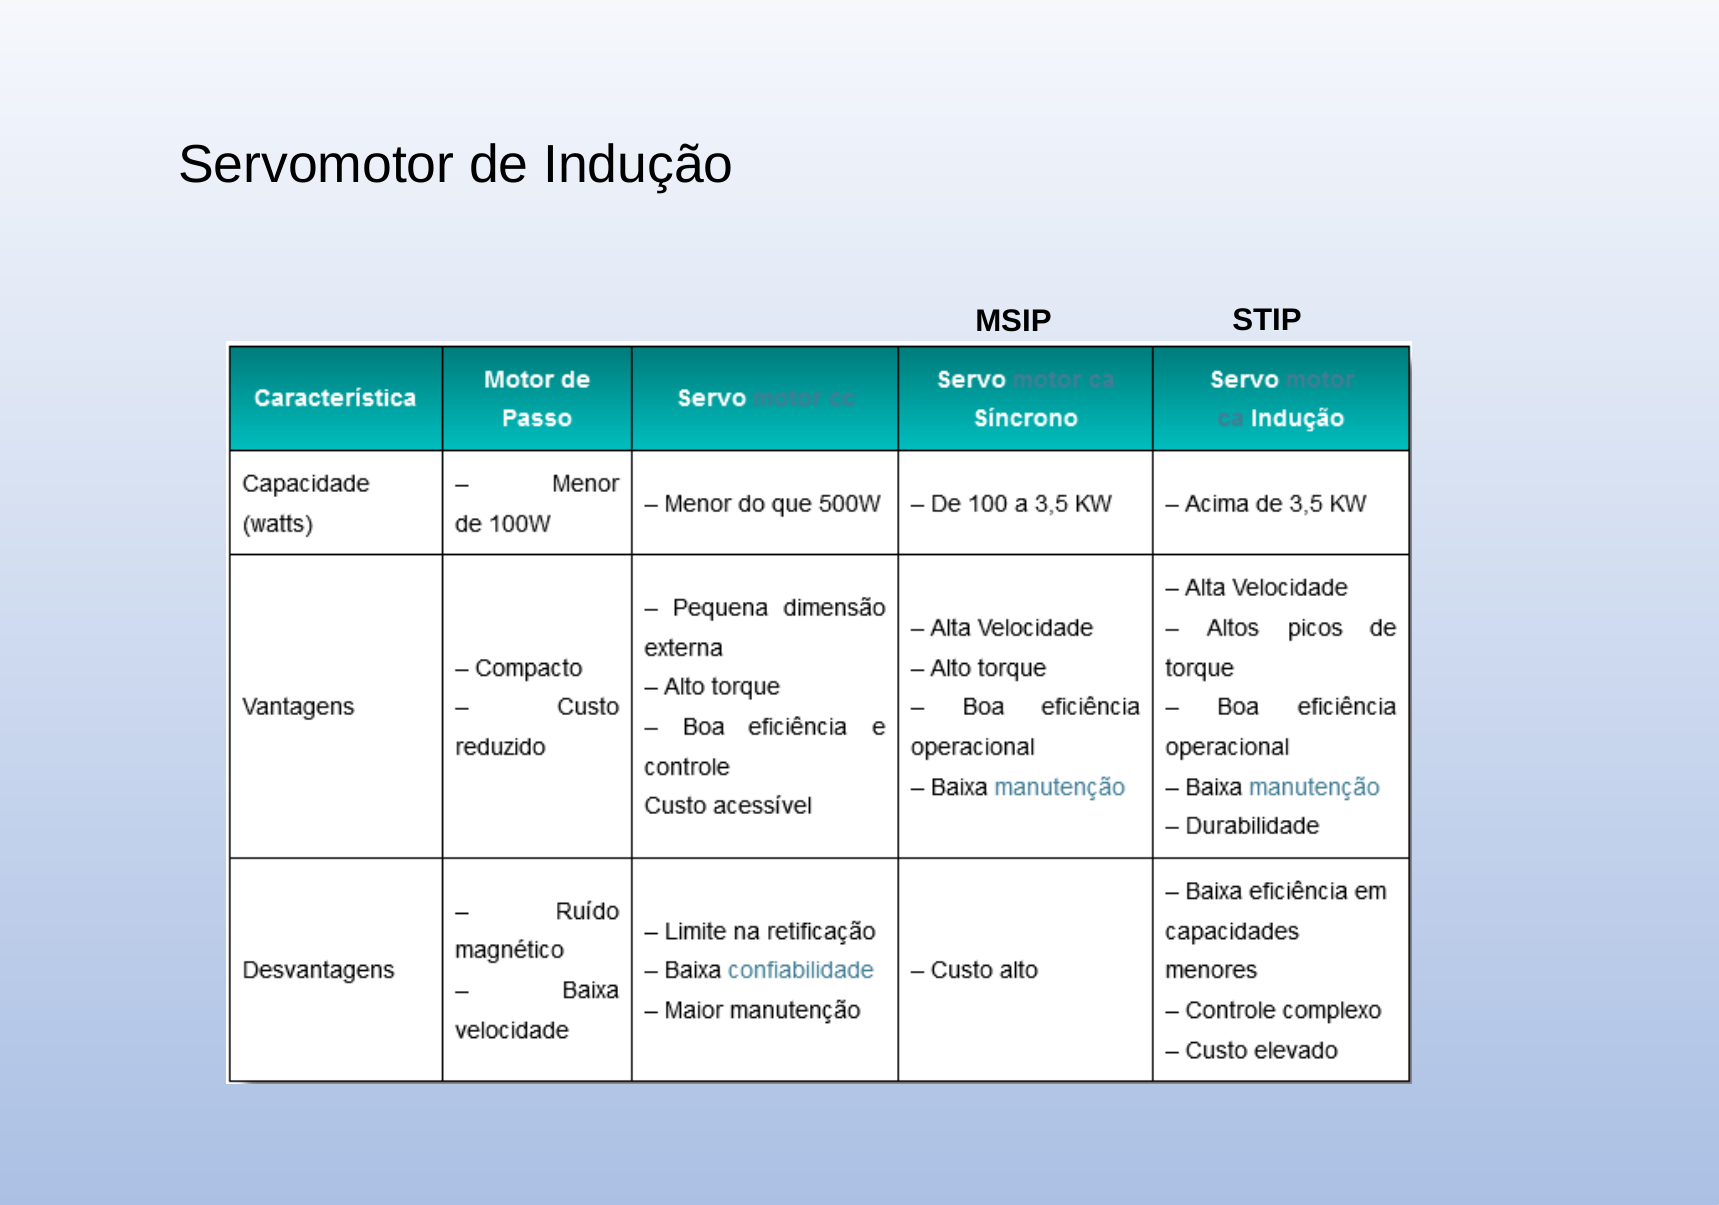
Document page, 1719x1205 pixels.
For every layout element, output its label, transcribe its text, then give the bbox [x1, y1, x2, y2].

text_box STIP [1217, 291, 1395, 341]
text_box MSIP [960, 292, 1126, 341]
text_box Servomotor de Indução [163, 121, 1442, 201]
picture [226, 341, 1412, 1084]
